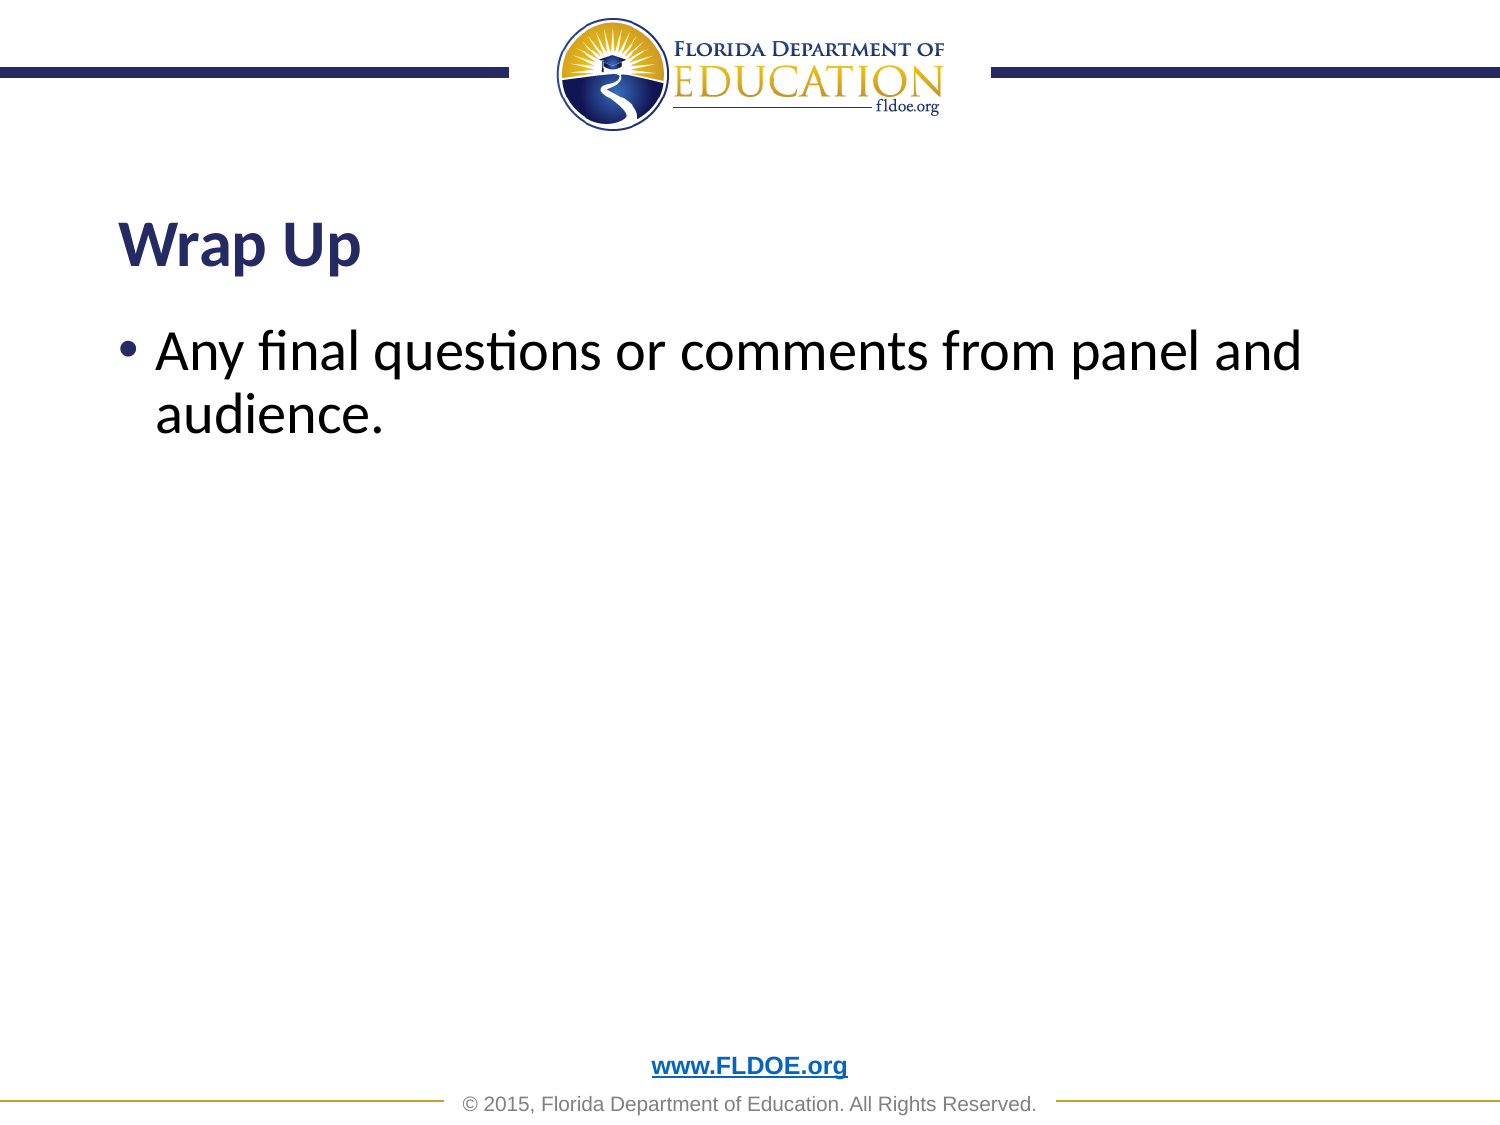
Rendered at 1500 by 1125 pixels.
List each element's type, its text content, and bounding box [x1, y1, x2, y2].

title Wrap Up [103, 158, 1397, 289]
list Any final questions or comments from panel and audience. [103, 312, 1397, 1028]
picture [538, 3, 962, 145]
